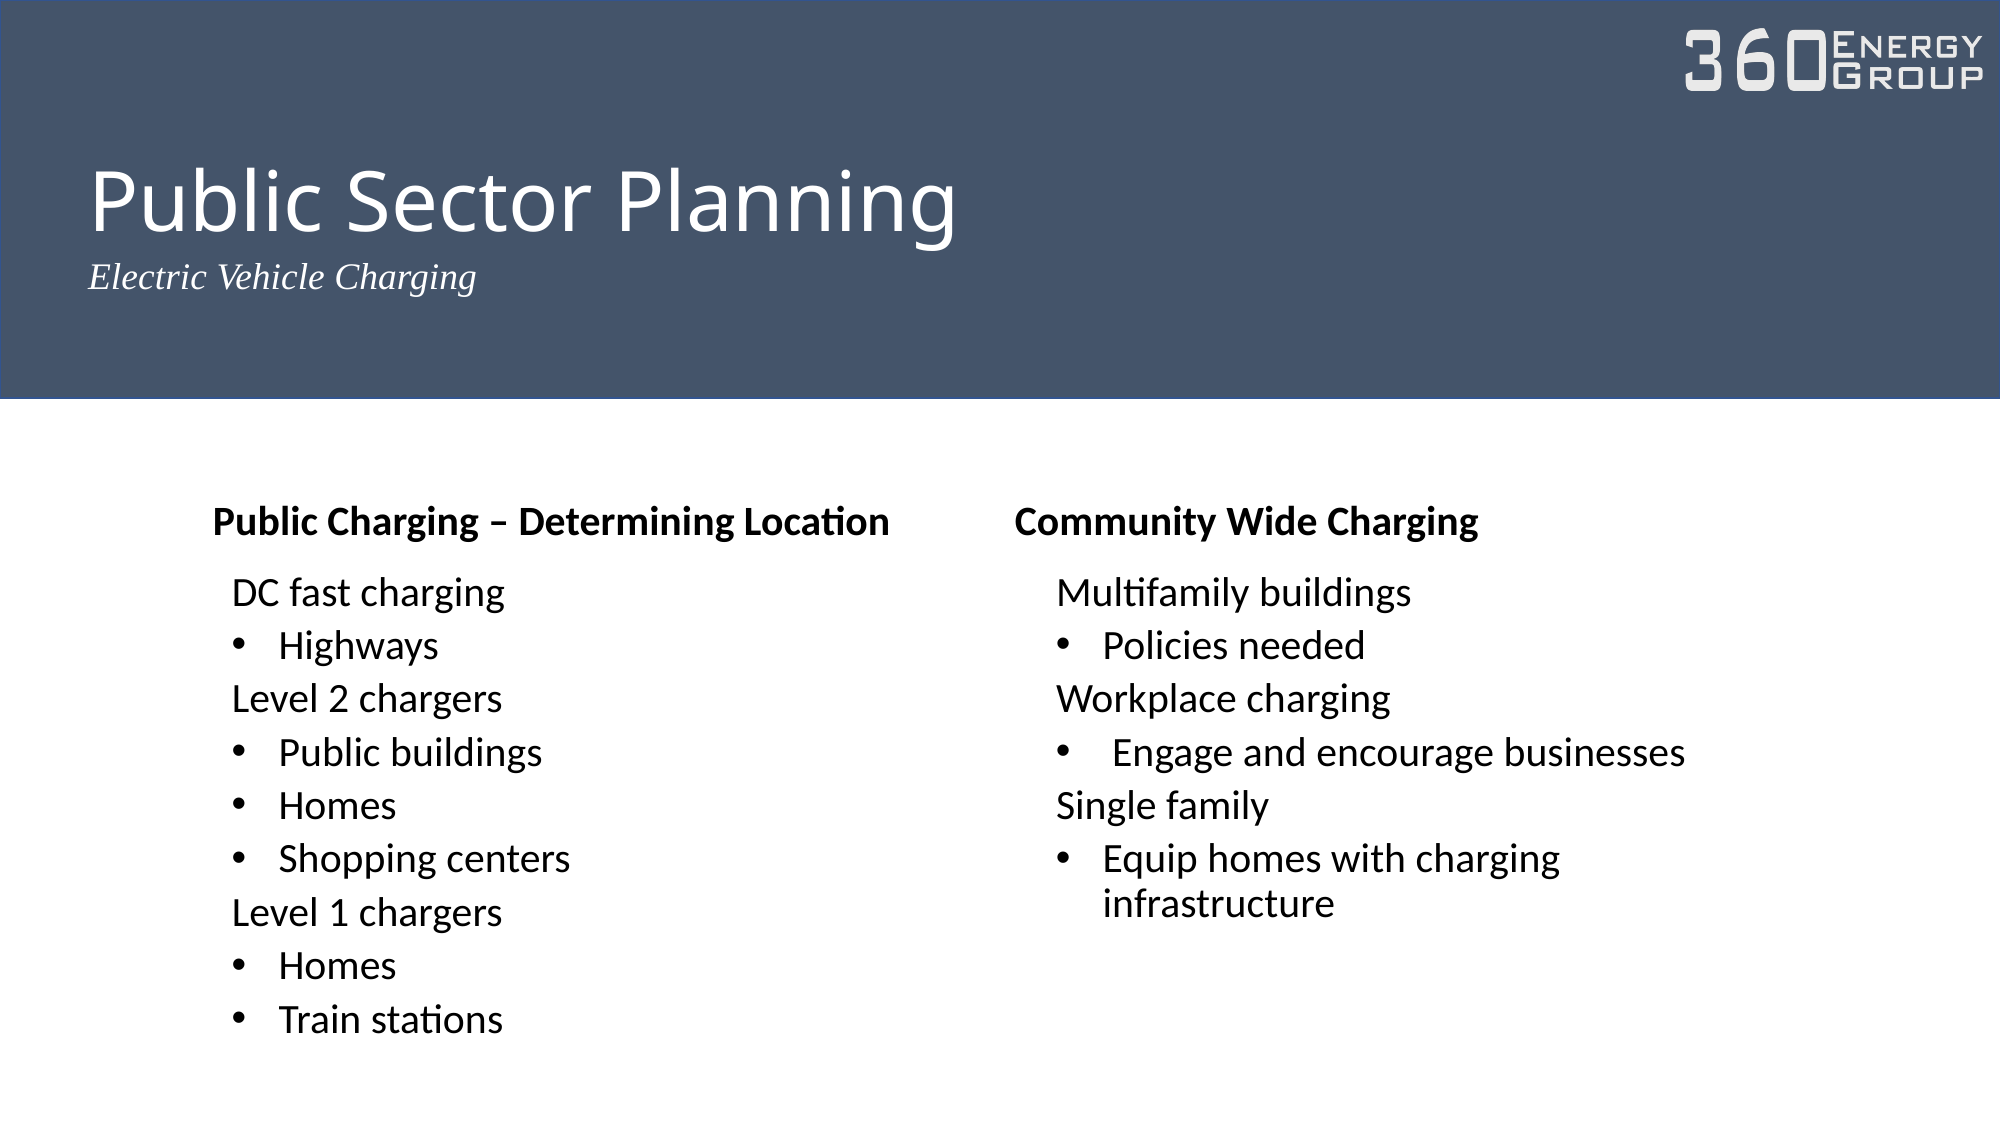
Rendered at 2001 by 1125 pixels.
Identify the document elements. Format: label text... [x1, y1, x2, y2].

text_box Electric Vehicle Charging [73, 244, 1707, 304]
text_box Public Sector Planning [73, 140, 1781, 256]
list Public Charging – Determining Location [198, 482, 978, 562]
text_box [0, 0, 2000, 399]
list Community Wide Charging [999, 482, 1803, 563]
list Multifamily buildings Policies needed Workplace charging Engage and encourage businesses Single family Equip homes with charging infrastructure [1022, 562, 1803, 1125]
picture [1683, 28, 1983, 92]
list DC fast charging Highways Level 2 chargers Public buildings Homes Shopping centers Level 1 chargers Homes Train stations [198, 562, 978, 1125]
